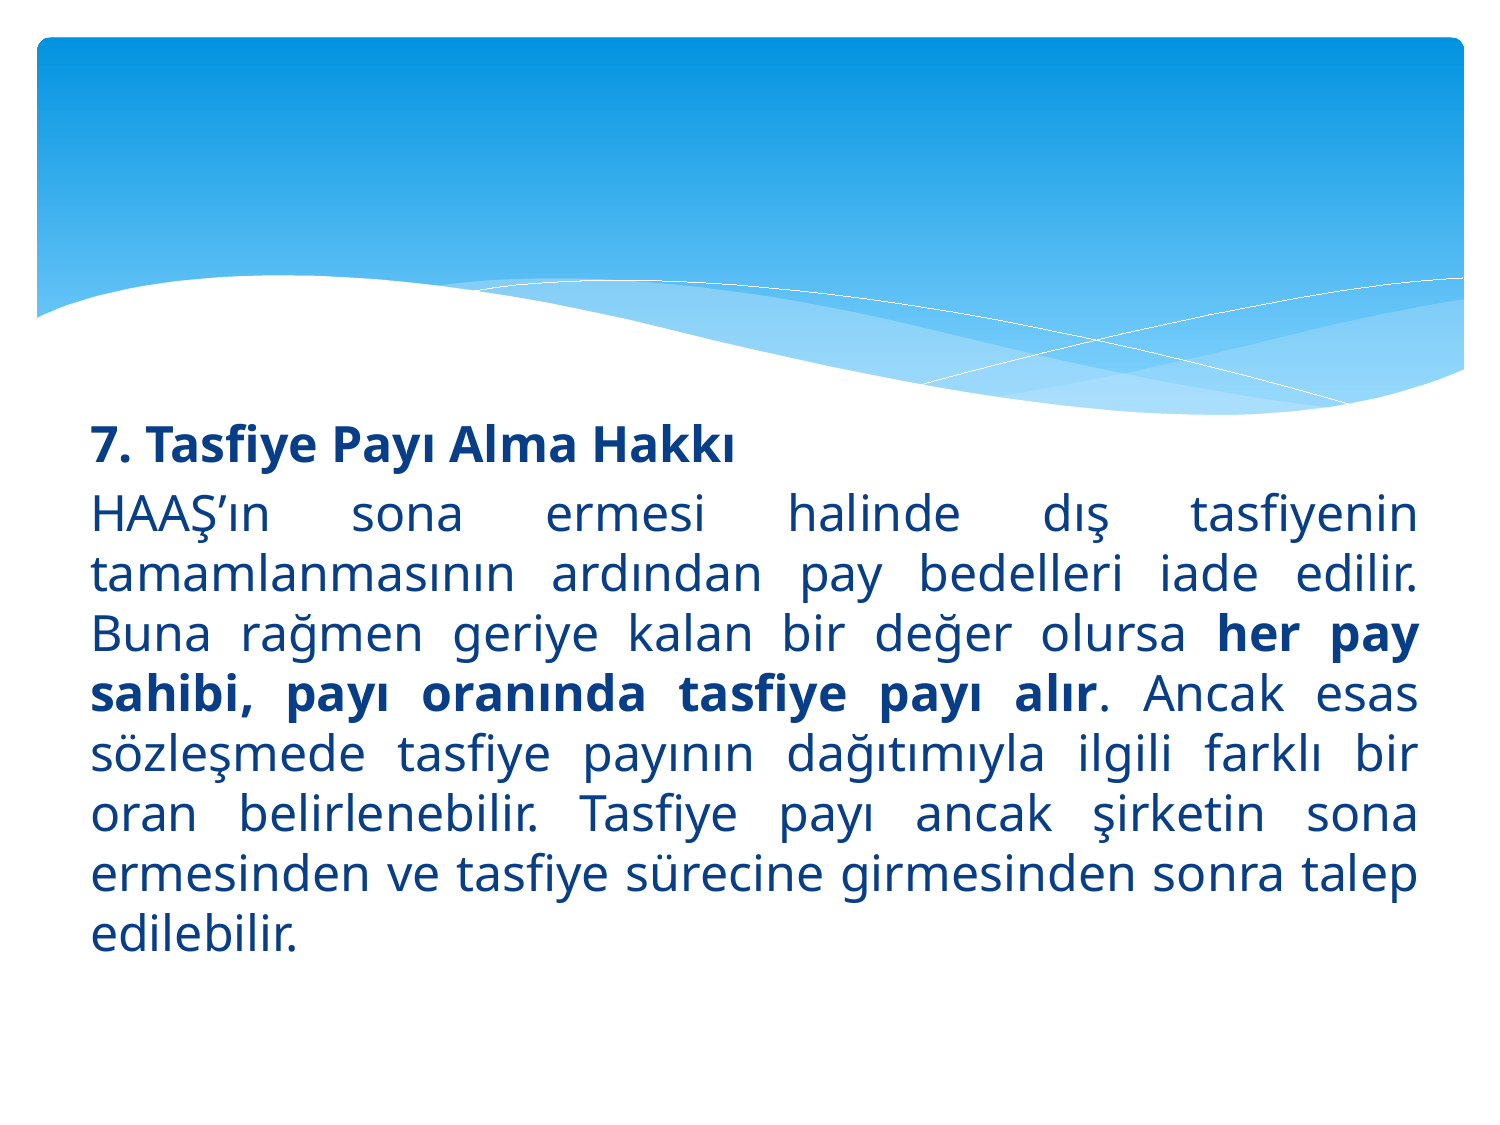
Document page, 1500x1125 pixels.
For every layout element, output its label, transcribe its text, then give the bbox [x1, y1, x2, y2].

list 7. Tasfiye Payı Alma Hakkı HAAŞ’ın sona ermesi halinde dış tasfiyenin tamamlanmasının ardından pay bedelleri iade edilir. Buna rağmen geriye kalan bir değer olursa her pay sahibi, payı oranında tasfiye payı alır. Ancak esas sözleşmede tasfiye payının dağıtımıyla ilgili farklı bir oran belirlenebilir. Tasfiye payı ancak şirketin sona ermesinden ve tasfiye sürecine girmesinden sonra talep edilebilir. [75, 54, 1436, 1005]
